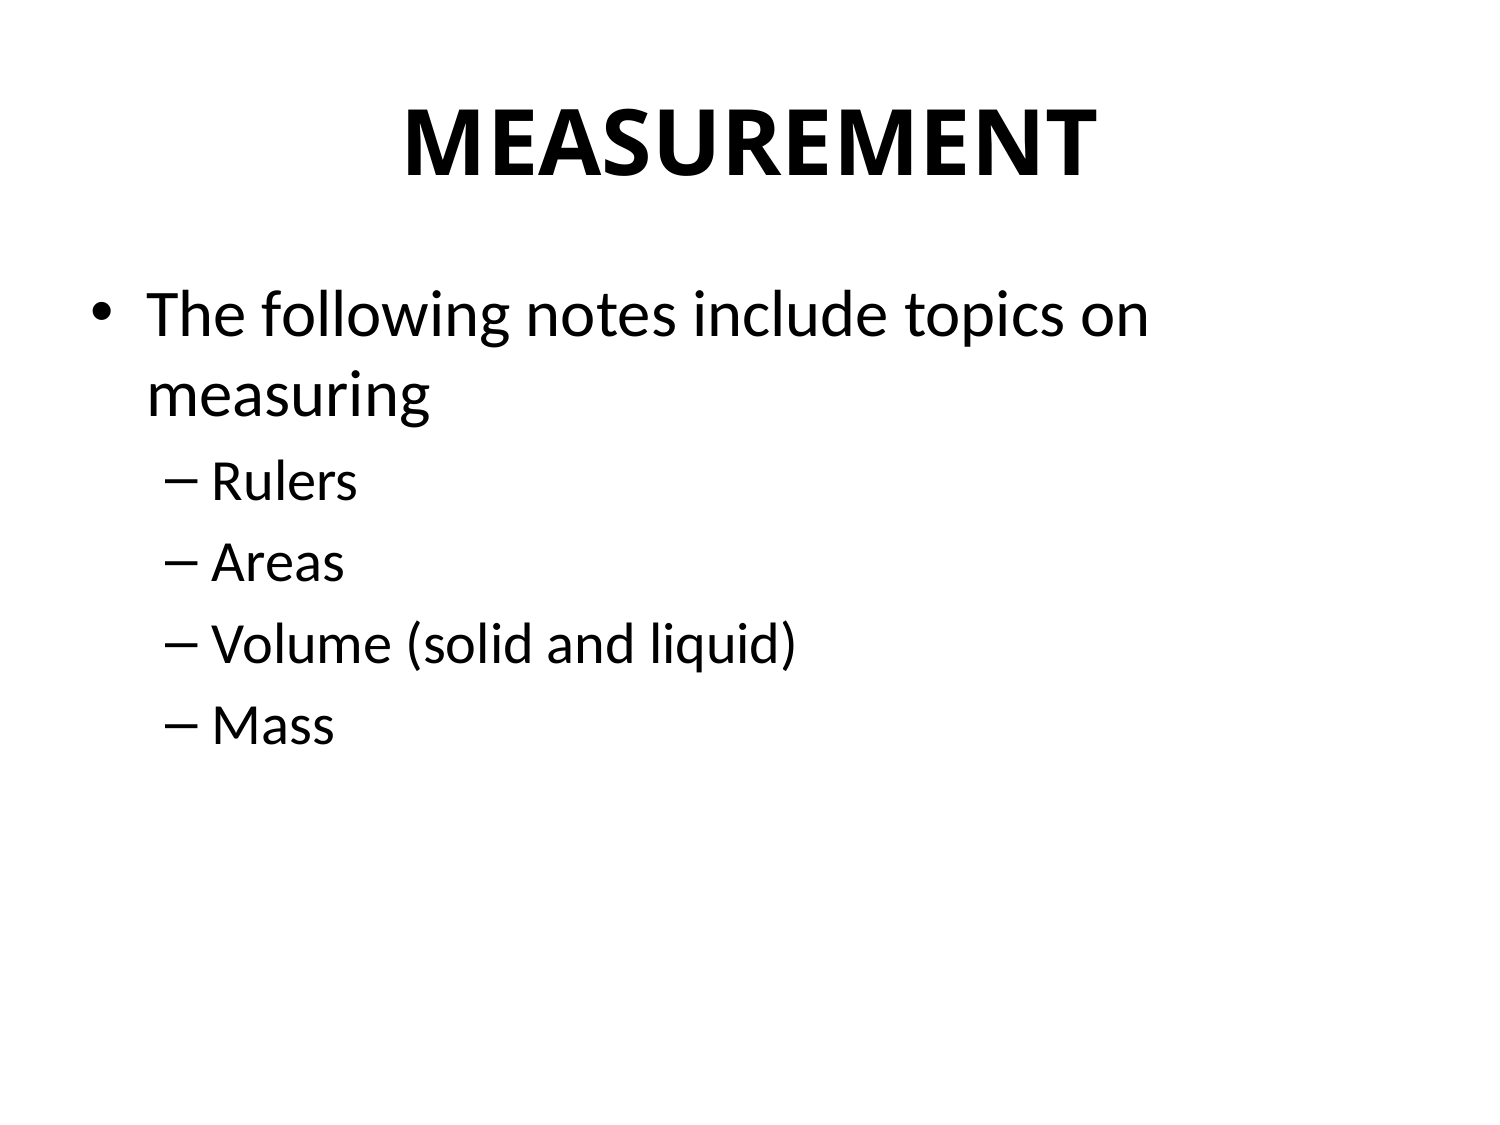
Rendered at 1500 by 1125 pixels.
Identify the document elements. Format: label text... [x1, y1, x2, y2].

title MEASUREMENT [75, 45, 1425, 233]
list The following notes include topics on measuring Rulers Areas Volume (solid and liquid) Mass [75, 262, 1425, 1005]
